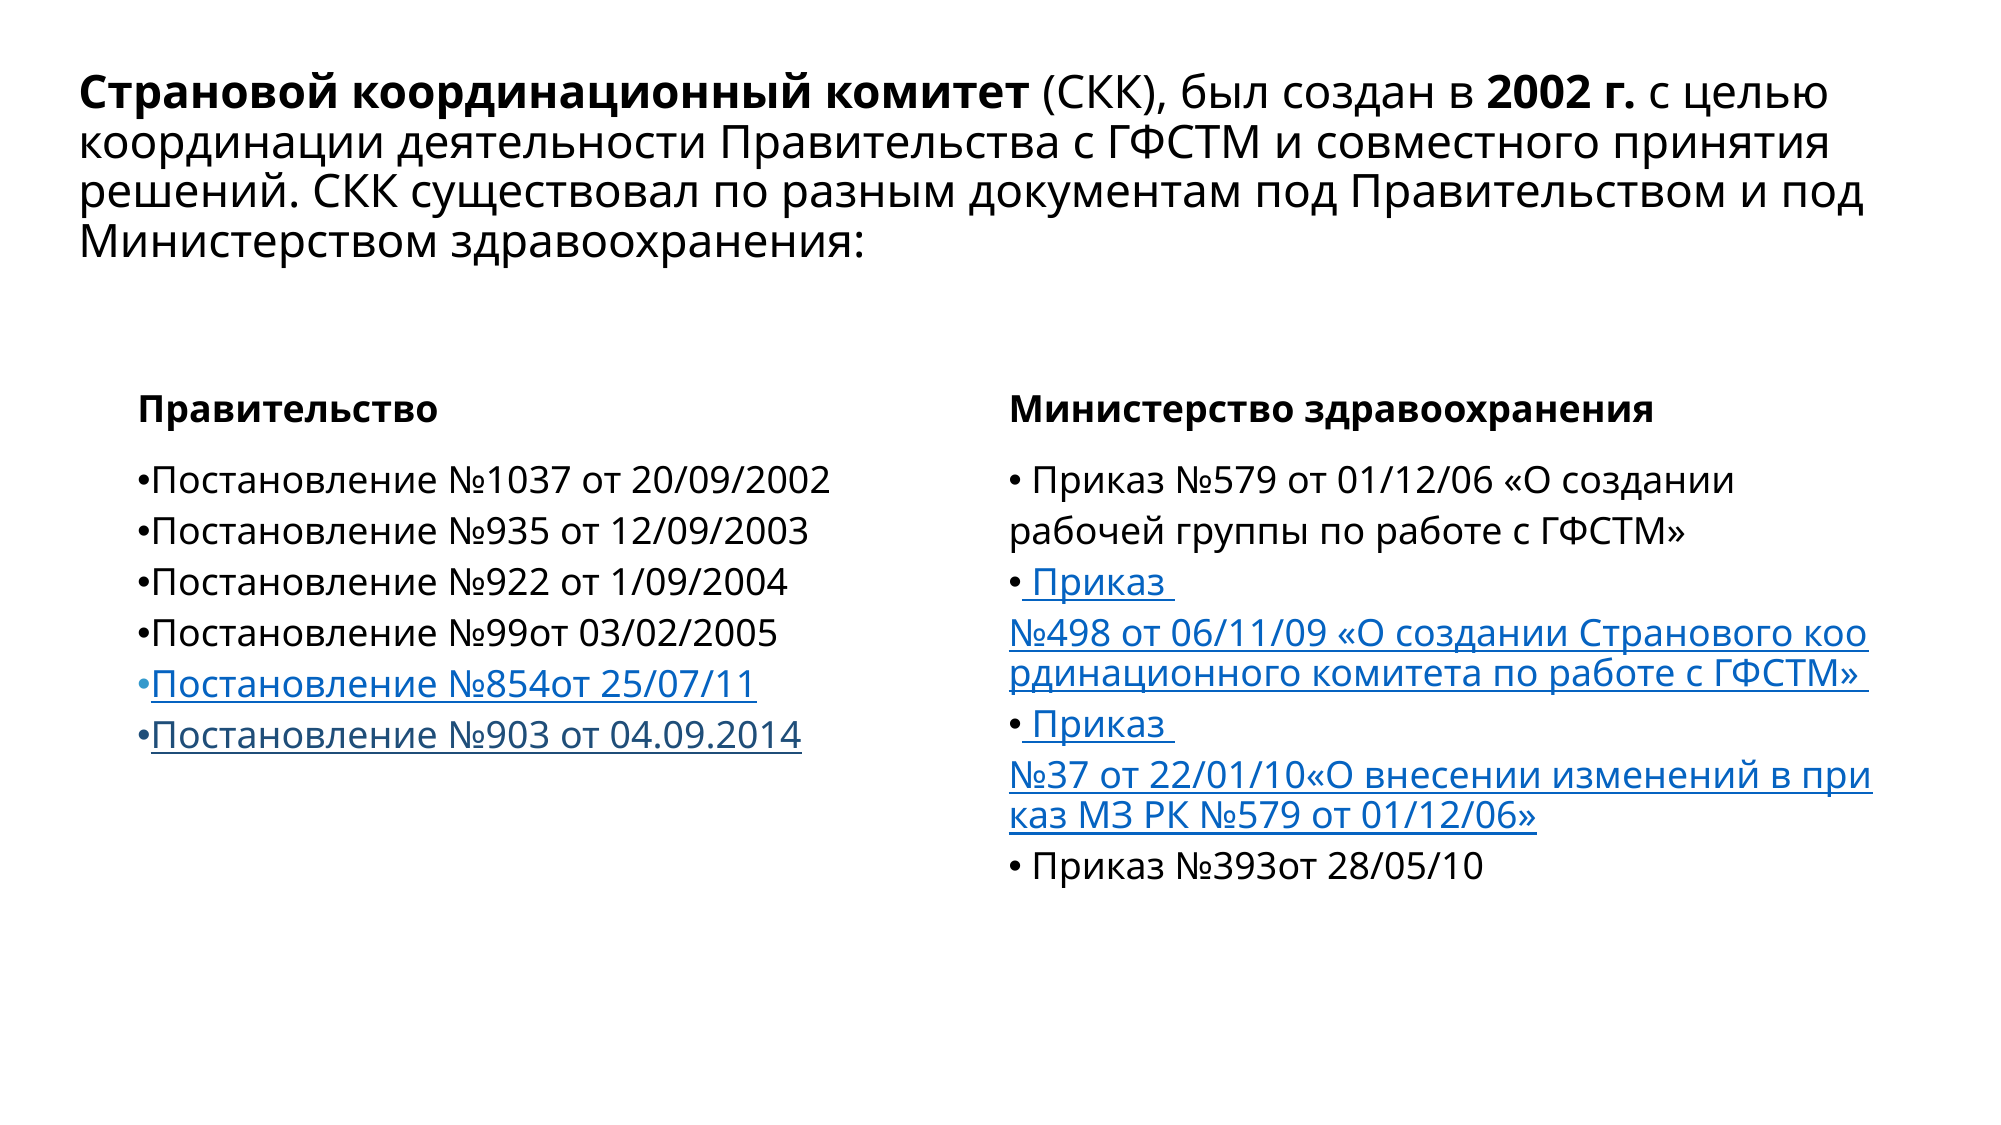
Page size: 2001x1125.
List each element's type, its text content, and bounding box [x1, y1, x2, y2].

table_header Правительство [137, 382, 1009, 454]
table_cell Приказ №579 от 01/12/06 «О создании рабочей группы по работе с ГФСТМ» Приказ №498 от 06/11/09 «О создании Странового координационного комитета по работе с ГФСТМ» Приказ №37 от 22/01/10«О внесении изменений в приказ МЗ РК №579 от 01/12/06» Приказ №393от 28/05/10 [1009, 454, 1882, 1024]
table_cell Постановление №1037 от 20/09/2002 Постановление №935 от 12/09/2003 Постановление №922 от 1/09/2004 Постановление №99от 03/02/2005 Постановление №854от 25/07/11 Постановление №903 от 04.09.2014 [137, 454, 1009, 1024]
table_header Министерство здравоохранения [1009, 382, 1882, 454]
title Страновой координационный комитет (СКК), был создан в 2002 г. с целью координации деятельности Правительства с ГФСТМ и совместного принятия решений. СКК существовал по разным документам под Правительством и под Министерством здравоохранения: [63, 59, 1969, 332]
